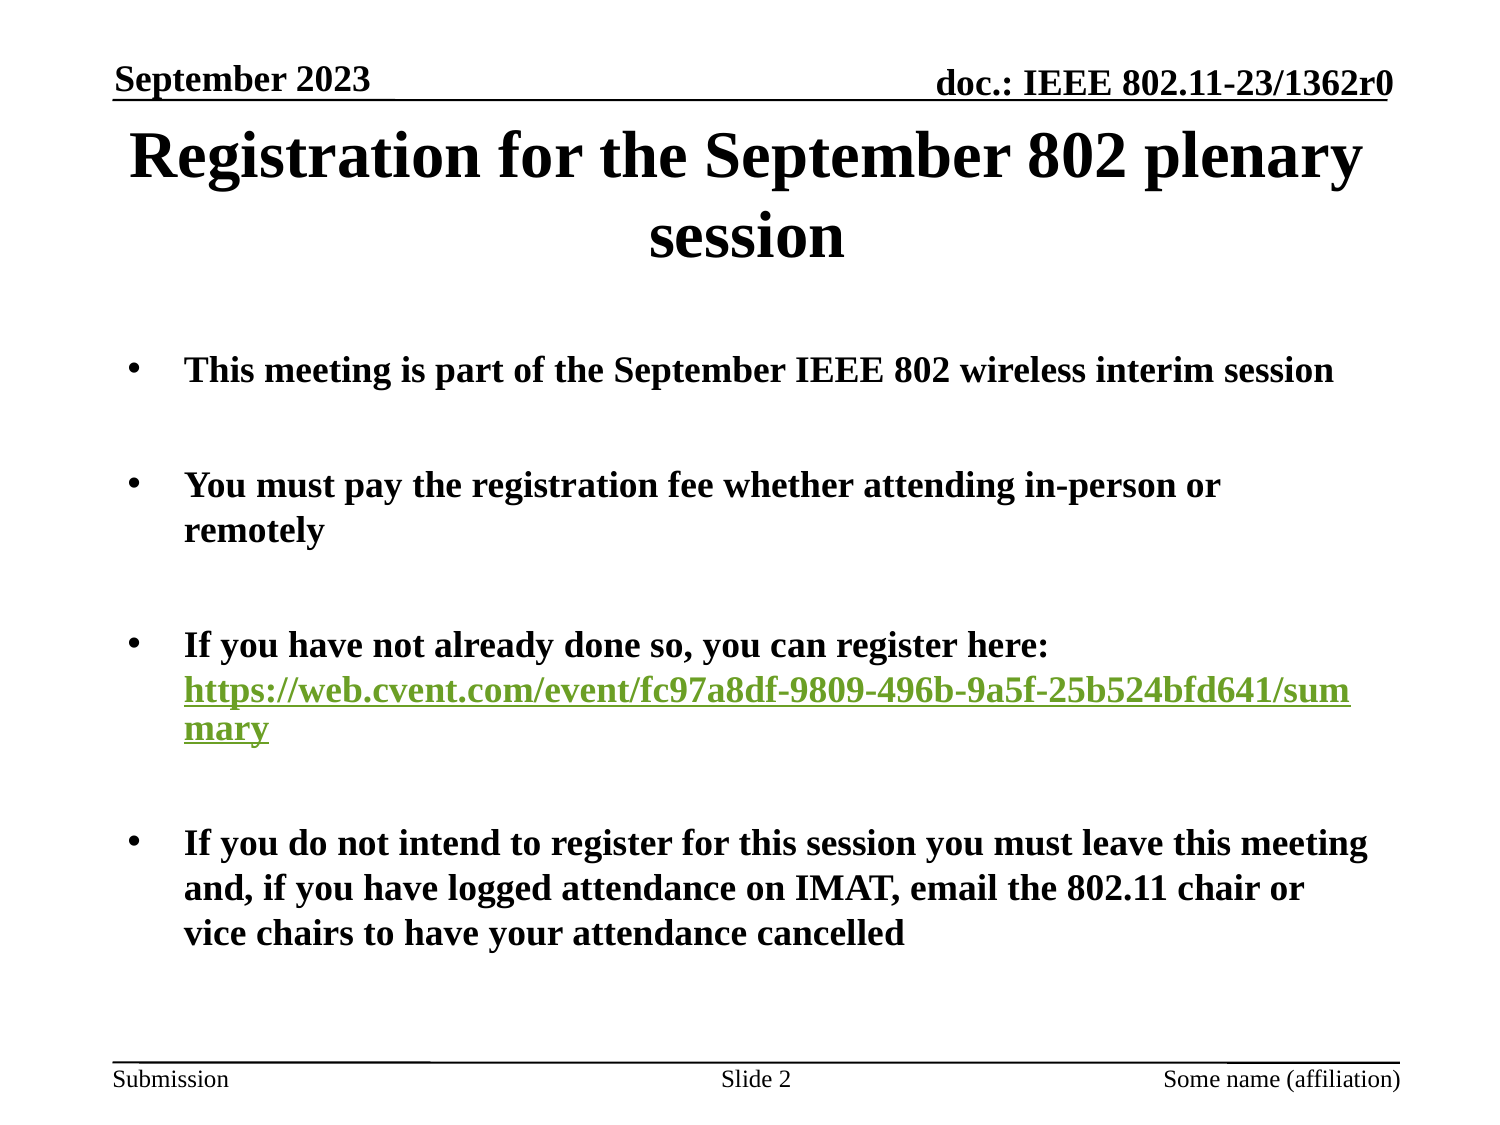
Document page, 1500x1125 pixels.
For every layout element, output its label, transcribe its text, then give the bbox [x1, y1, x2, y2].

title Registration for the September 802 plenary session [93, 124, 1402, 257]
slide_number Slide 2 [712, 1061, 800, 1123]
footer Some name (affiliation) [878, 1061, 1402, 1093]
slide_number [114, 54, 423, 100]
list This meeting is part of the September IEEE 802 wireless interim session You must pay the registration fee whether attending in-person or remotely If you have not already done so, you can register here: https://web.cvent.com/event/fc97a8df-9809-496b-9a5f-25b524bfd641/summary If you do not intend to register for this session you must leave this meeting and, if you have logged attendance on IMAT, email the 802.11 chair or vice chairs to have your attendance cancelled [112, 337, 1388, 901]
